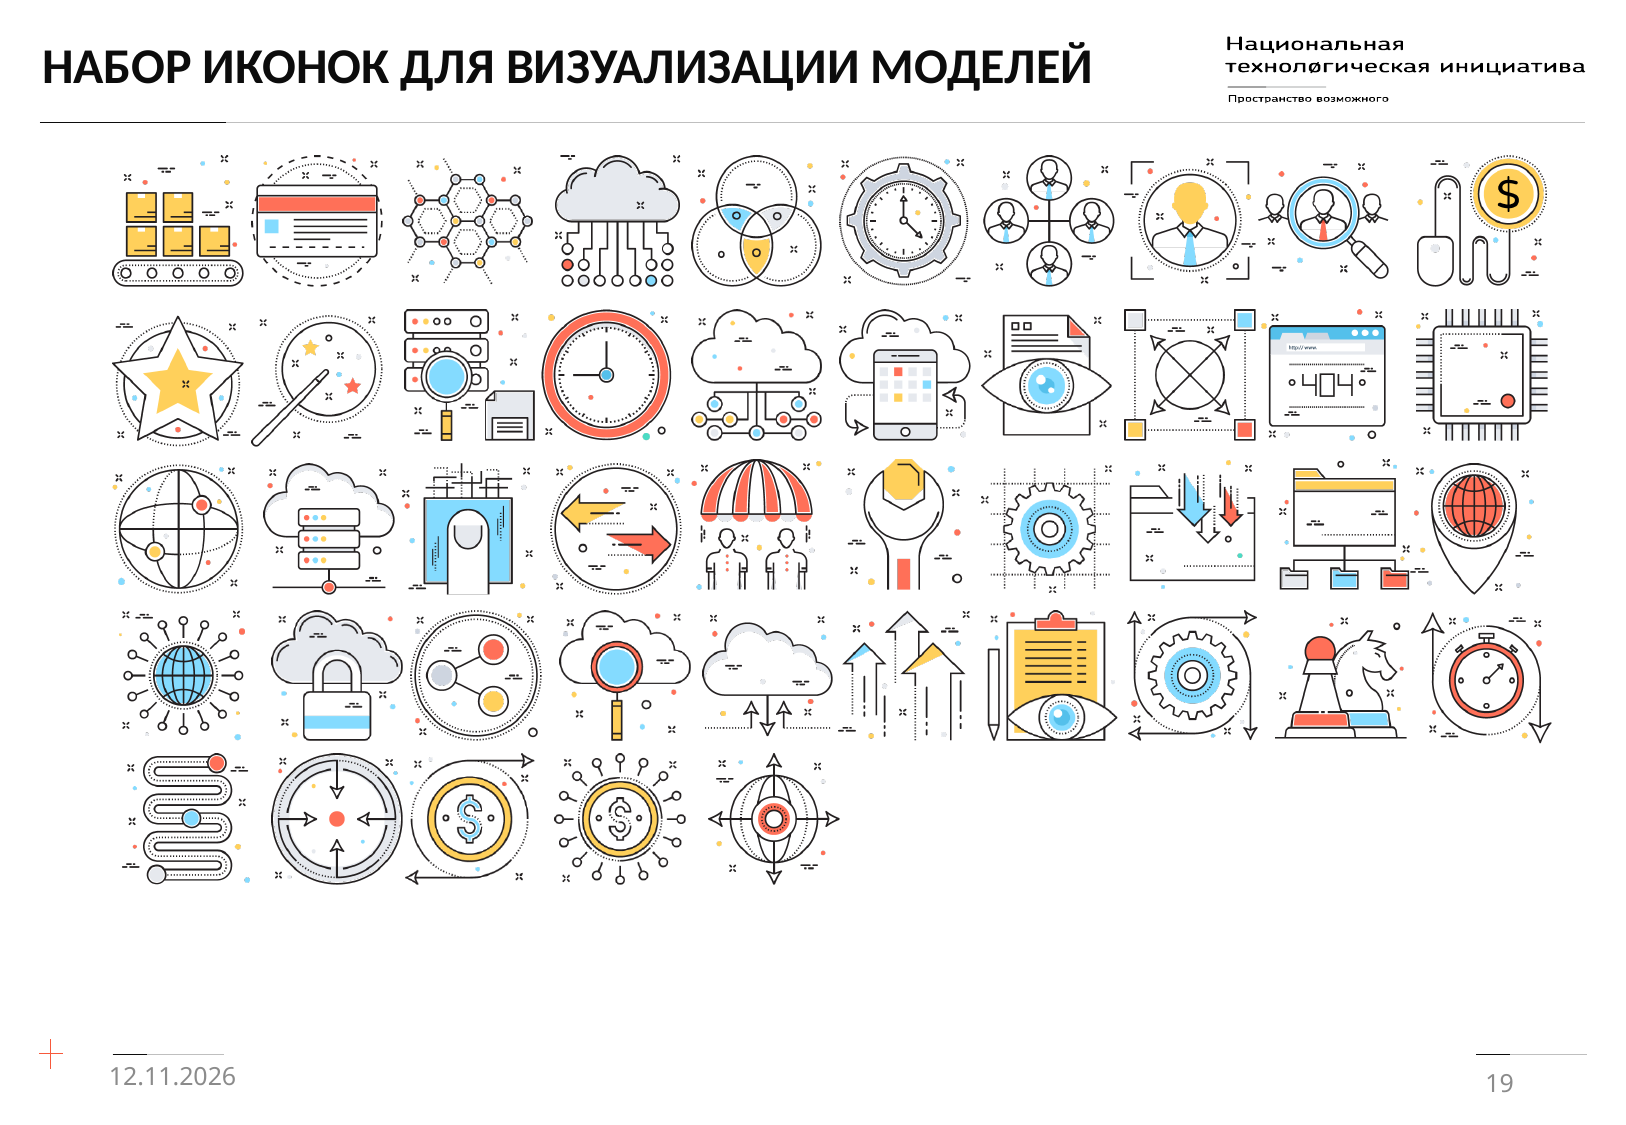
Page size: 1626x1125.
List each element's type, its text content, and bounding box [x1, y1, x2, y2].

picture [1416, 309, 1548, 441]
picture [112, 463, 244, 595]
picture [554, 753, 686, 885]
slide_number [94, 1047, 460, 1108]
picture [112, 315, 244, 447]
picture [1420, 612, 1552, 744]
picture [1275, 612, 1407, 744]
picture [981, 309, 1112, 441]
picture [838, 610, 970, 741]
slide_number 19 [1163, 1054, 1529, 1114]
picture [691, 155, 822, 287]
title Набор иконок для визуализации моделей [27, 13, 1216, 123]
picture [1257, 309, 1389, 441]
picture [838, 459, 970, 590]
picture [691, 459, 822, 590]
picture [541, 309, 672, 441]
picture [112, 155, 244, 287]
picture [271, 610, 403, 741]
picture [1127, 459, 1258, 590]
picture [120, 753, 252, 885]
picture [981, 463, 1112, 595]
picture [410, 610, 542, 741]
picture [1279, 459, 1538, 595]
picture [702, 610, 833, 741]
picture [1124, 309, 1256, 441]
picture [263, 463, 395, 595]
picture [708, 753, 840, 885]
picture [983, 155, 1115, 287]
picture [691, 309, 822, 441]
picture [559, 610, 691, 741]
picture [839, 155, 971, 287]
picture [550, 463, 682, 595]
picture [404, 309, 535, 441]
picture [251, 315, 383, 447]
picture [1127, 610, 1258, 741]
picture [839, 309, 971, 441]
picture [404, 753, 535, 885]
picture [271, 753, 403, 885]
picture [402, 463, 533, 595]
picture [251, 155, 383, 287]
picture [552, 155, 683, 287]
picture [402, 155, 533, 287]
picture [1257, 155, 1389, 287]
picture [1124, 155, 1256, 287]
picture [987, 610, 1118, 741]
picture [116, 610, 248, 741]
picture [1416, 155, 1548, 287]
